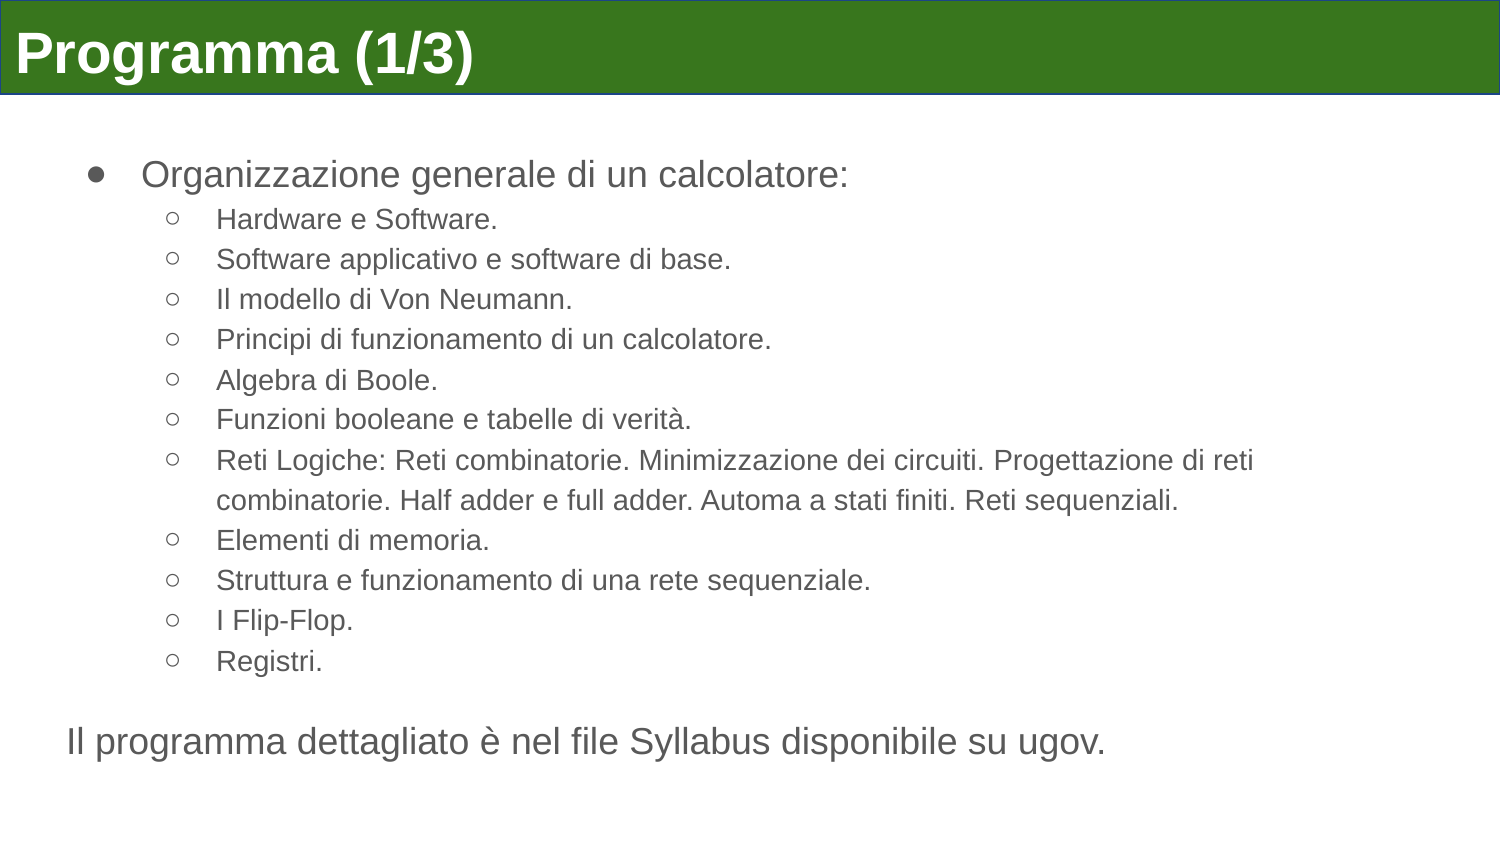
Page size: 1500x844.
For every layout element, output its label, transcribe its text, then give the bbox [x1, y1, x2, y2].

list Organizzazione generale di un calcolatore: Hardware e Software. Software applicativo e software di base. Il modello di Von Neumann. Principi di funzionamento di un calcolatore. Algebra di Boole. Funzioni booleane e tabelle di verità. Reti Logiche: Reti combinatorie. Minimizzazione dei circuiti. Progettazione di reti combinatorie. Half adder e full adder. Automa a stati finiti. Reti sequenziali. Elementi di memoria. Struttura e funzionamento di una rete sequenziale. I Flip-Flop. Registri. Il programma dettagliato è nel file Syllabus disponibile su ugov. [51, 128, 1449, 689]
title Programma (1/3) [0, 0, 1500, 94]
